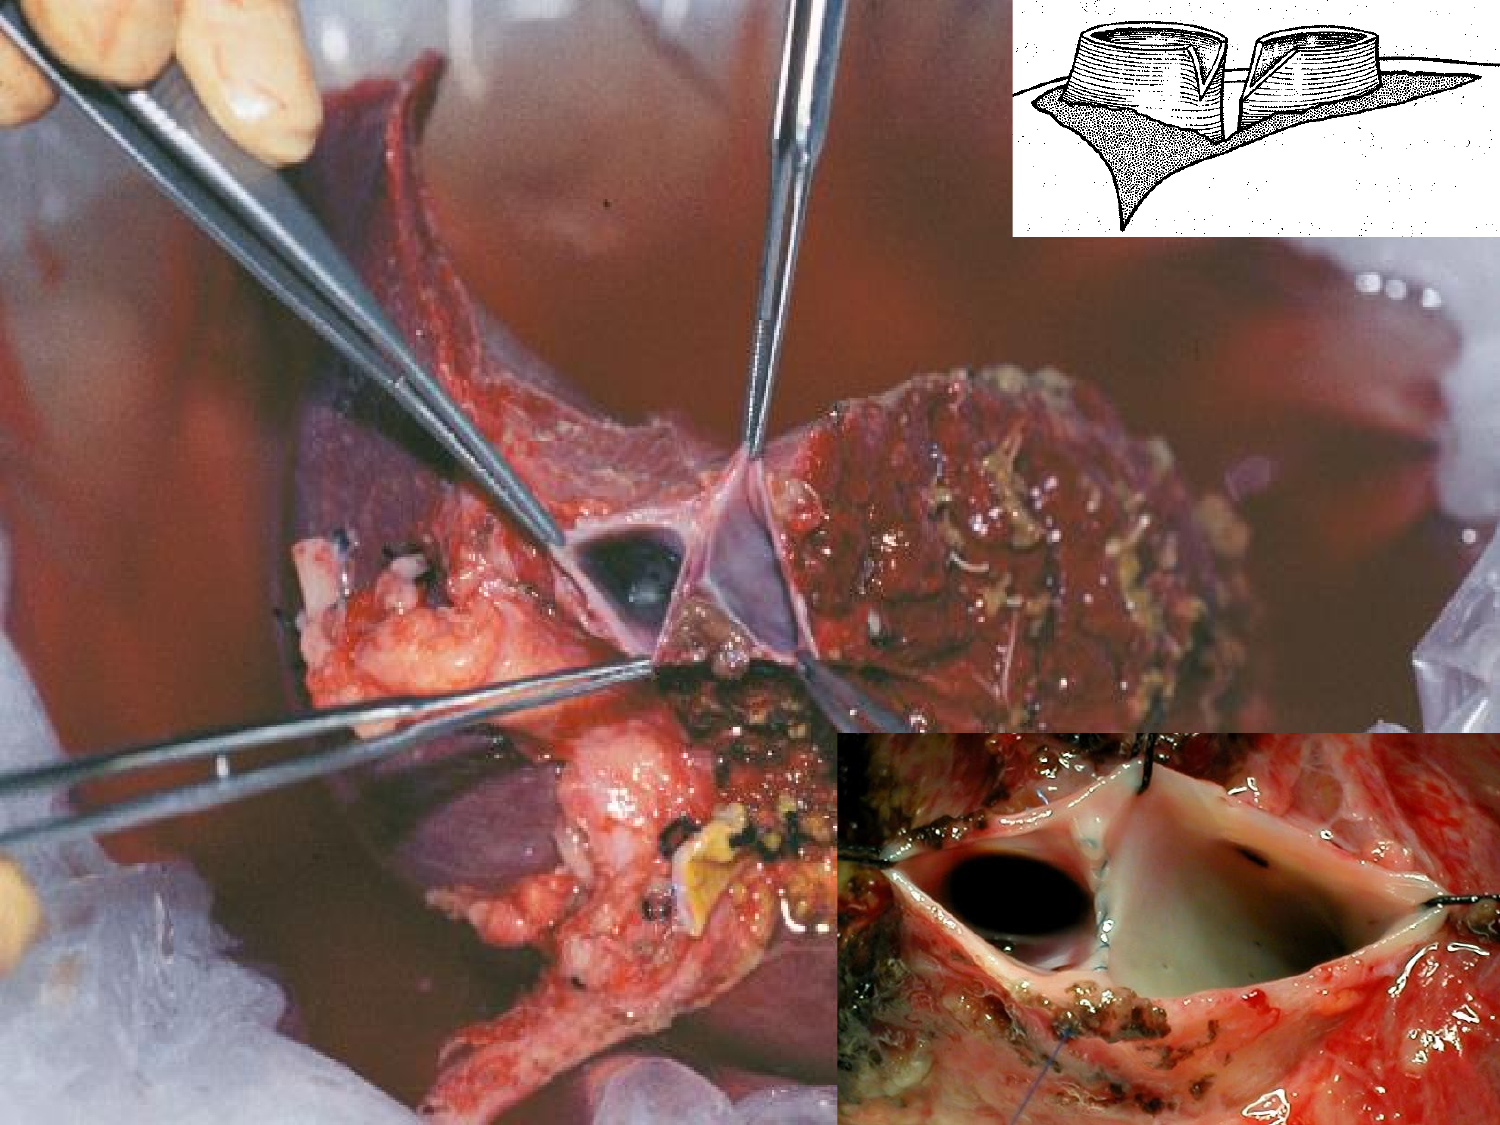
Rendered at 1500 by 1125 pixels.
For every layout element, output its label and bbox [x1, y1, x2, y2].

text_box [837, 733, 1500, 1125]
text_box [0, 0, 1500, 1125]
text_box [1012, 0, 1500, 237]
